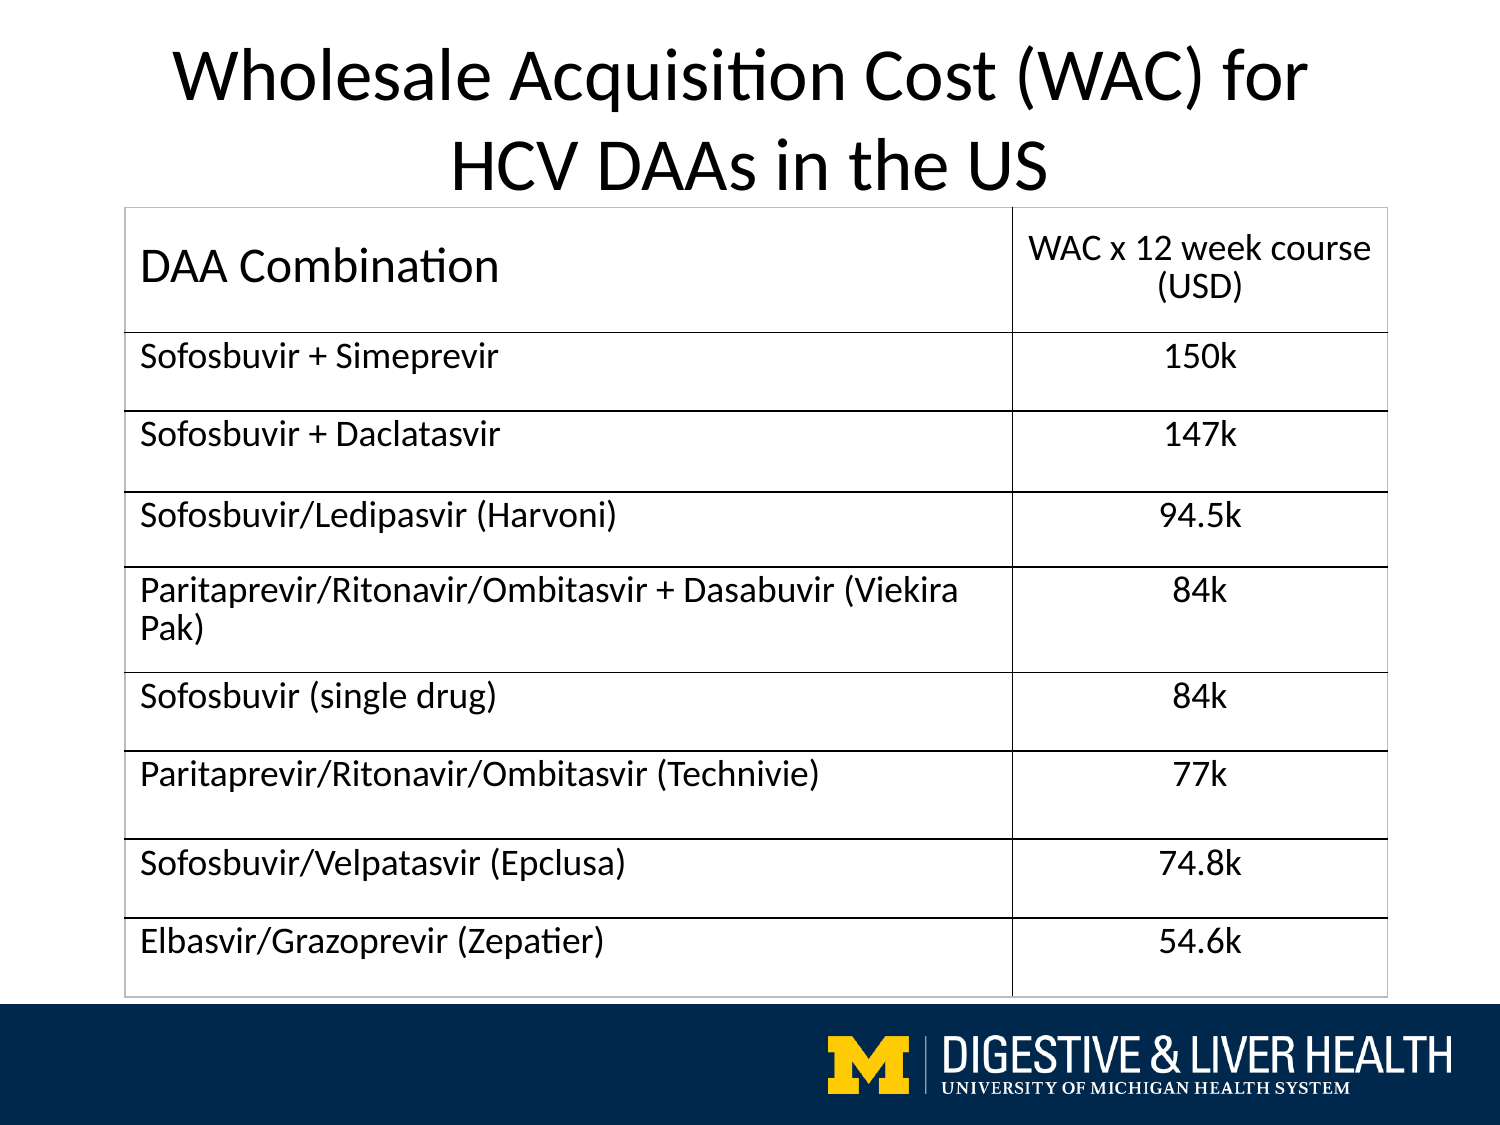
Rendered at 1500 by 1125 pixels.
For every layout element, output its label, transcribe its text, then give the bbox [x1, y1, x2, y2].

table_cell 74.8k [1013, 840, 1387, 917]
table_cell 77k [1013, 752, 1387, 838]
table_cell 147k [1013, 412, 1387, 491]
table_cell Sofosbuvir (single drug) [126, 673, 1012, 750]
table_cell 150k [1013, 333, 1387, 410]
table_cell Paritaprevir/Ritonavir/Ombitasvir (Technivie) [126, 752, 1012, 838]
table_cell Sofosbuvir + Simeprevir [126, 333, 1012, 410]
table_cell Sofosbuvir + Daclatasvir [126, 412, 1012, 491]
table_cell 54.6k [1013, 919, 1387, 996]
table_header DAA Combination [126, 208, 1012, 332]
table_cell 84k [1013, 568, 1387, 672]
picture [828, 1035, 1451, 1094]
table_cell Paritaprevir/Ritonavir/Ombitasvir + Dasabuvir (Viekira Pak) [126, 568, 1012, 672]
table_cell Elbasvir/Grazoprevir (Zepatier) [126, 919, 1012, 996]
table_header WAC x 12 week course (USD) [1013, 208, 1387, 332]
table_cell 84k [1013, 673, 1387, 750]
text_box Wholesale Acquisition Cost (WAC) for HCV DAAs in the US [50, 18, 1450, 206]
table_cell Sofosbuvir/Velpatasvir (Epclusa) [126, 840, 1012, 917]
table_cell Sofosbuvir/Ledipasvir (Harvoni) [126, 493, 1012, 566]
table_cell 94.5k [1013, 493, 1387, 566]
